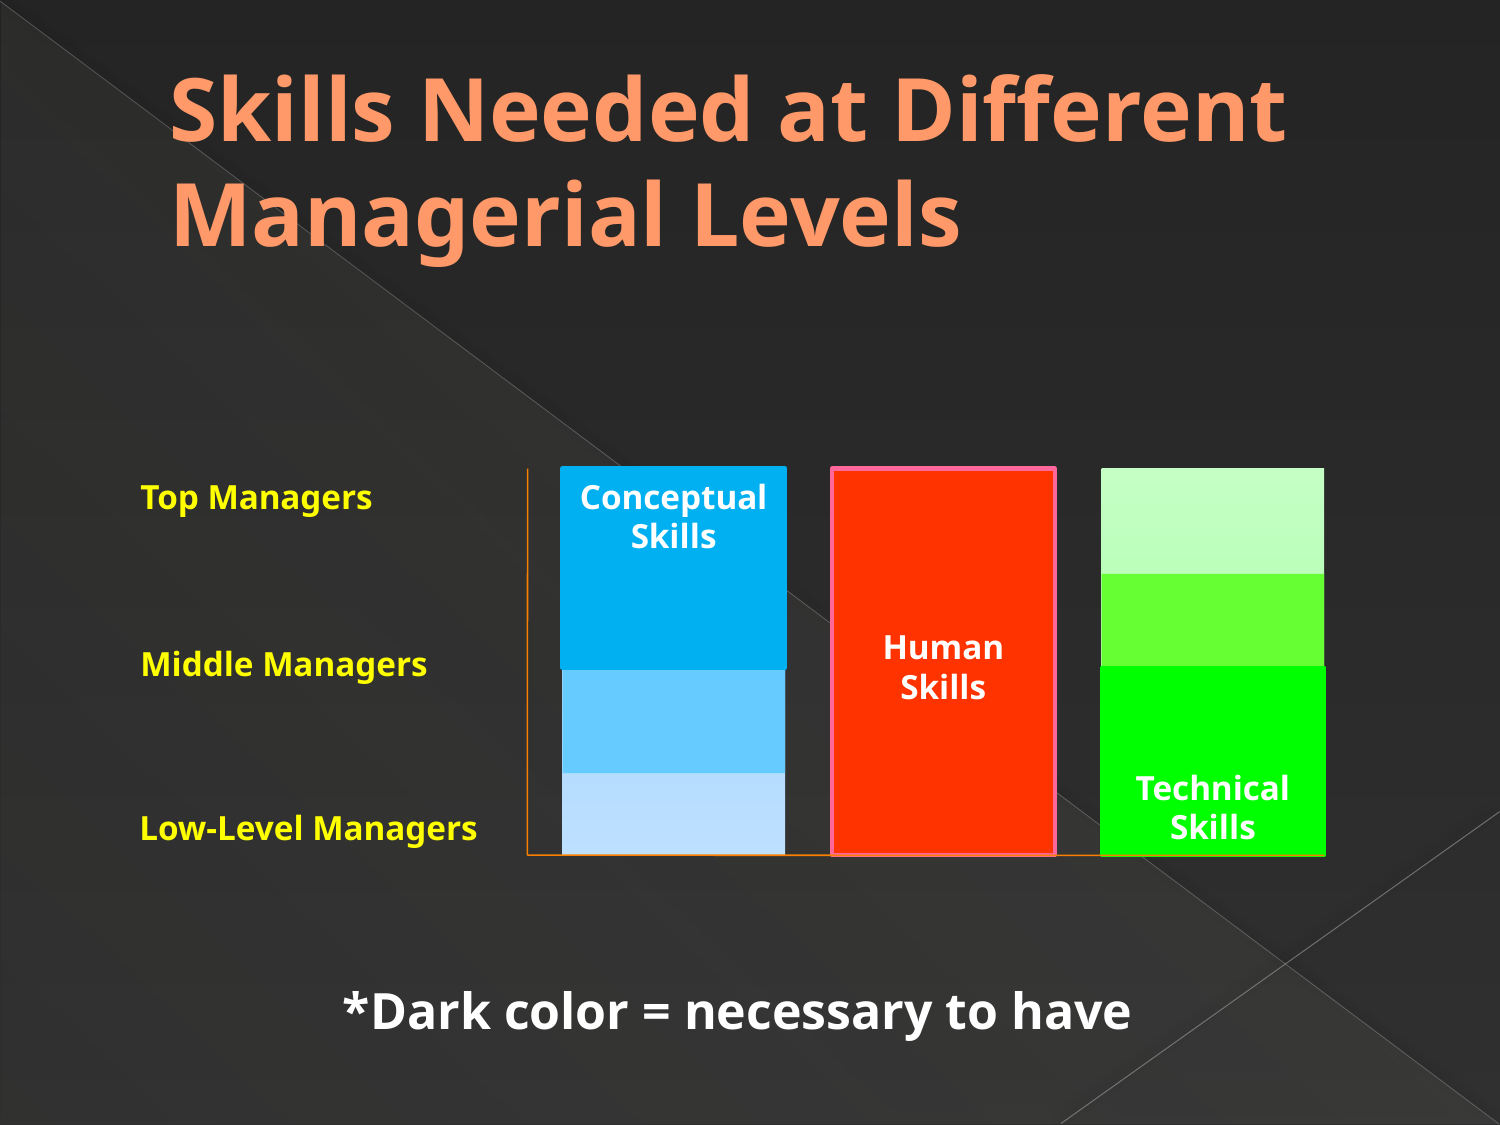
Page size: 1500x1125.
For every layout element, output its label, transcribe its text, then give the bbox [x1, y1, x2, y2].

text_box *Dark color = necessary to have [328, 972, 1243, 1048]
title Skills Needed at Different Managerial Levels [75, 43, 1425, 274]
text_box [125, 468, 1325, 856]
